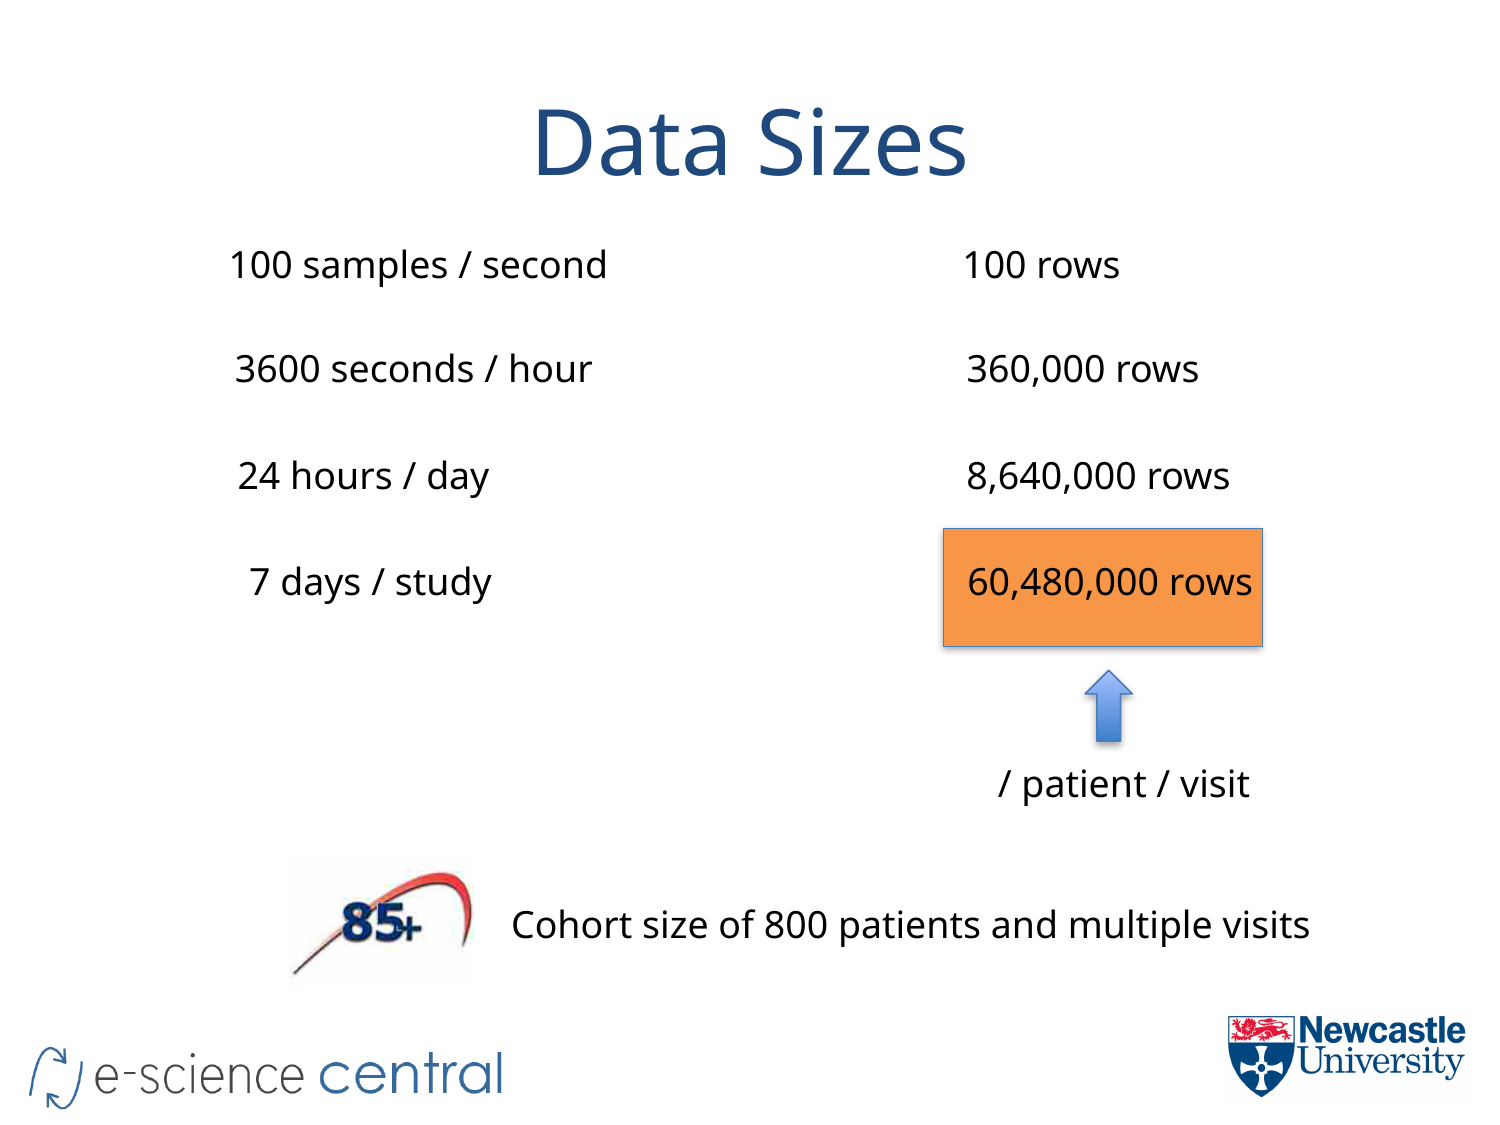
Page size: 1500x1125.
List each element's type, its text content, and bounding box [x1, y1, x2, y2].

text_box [229, 444, 1243, 506]
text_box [288, 857, 1286, 988]
picture [1222, 1011, 1471, 1102]
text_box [229, 337, 1212, 399]
title Data Sizes [75, 45, 1425, 233]
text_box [229, 232, 1129, 295]
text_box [943, 528, 1263, 549]
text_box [943, 620, 1263, 814]
picture [29, 1046, 502, 1110]
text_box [241, 550, 1266, 612]
